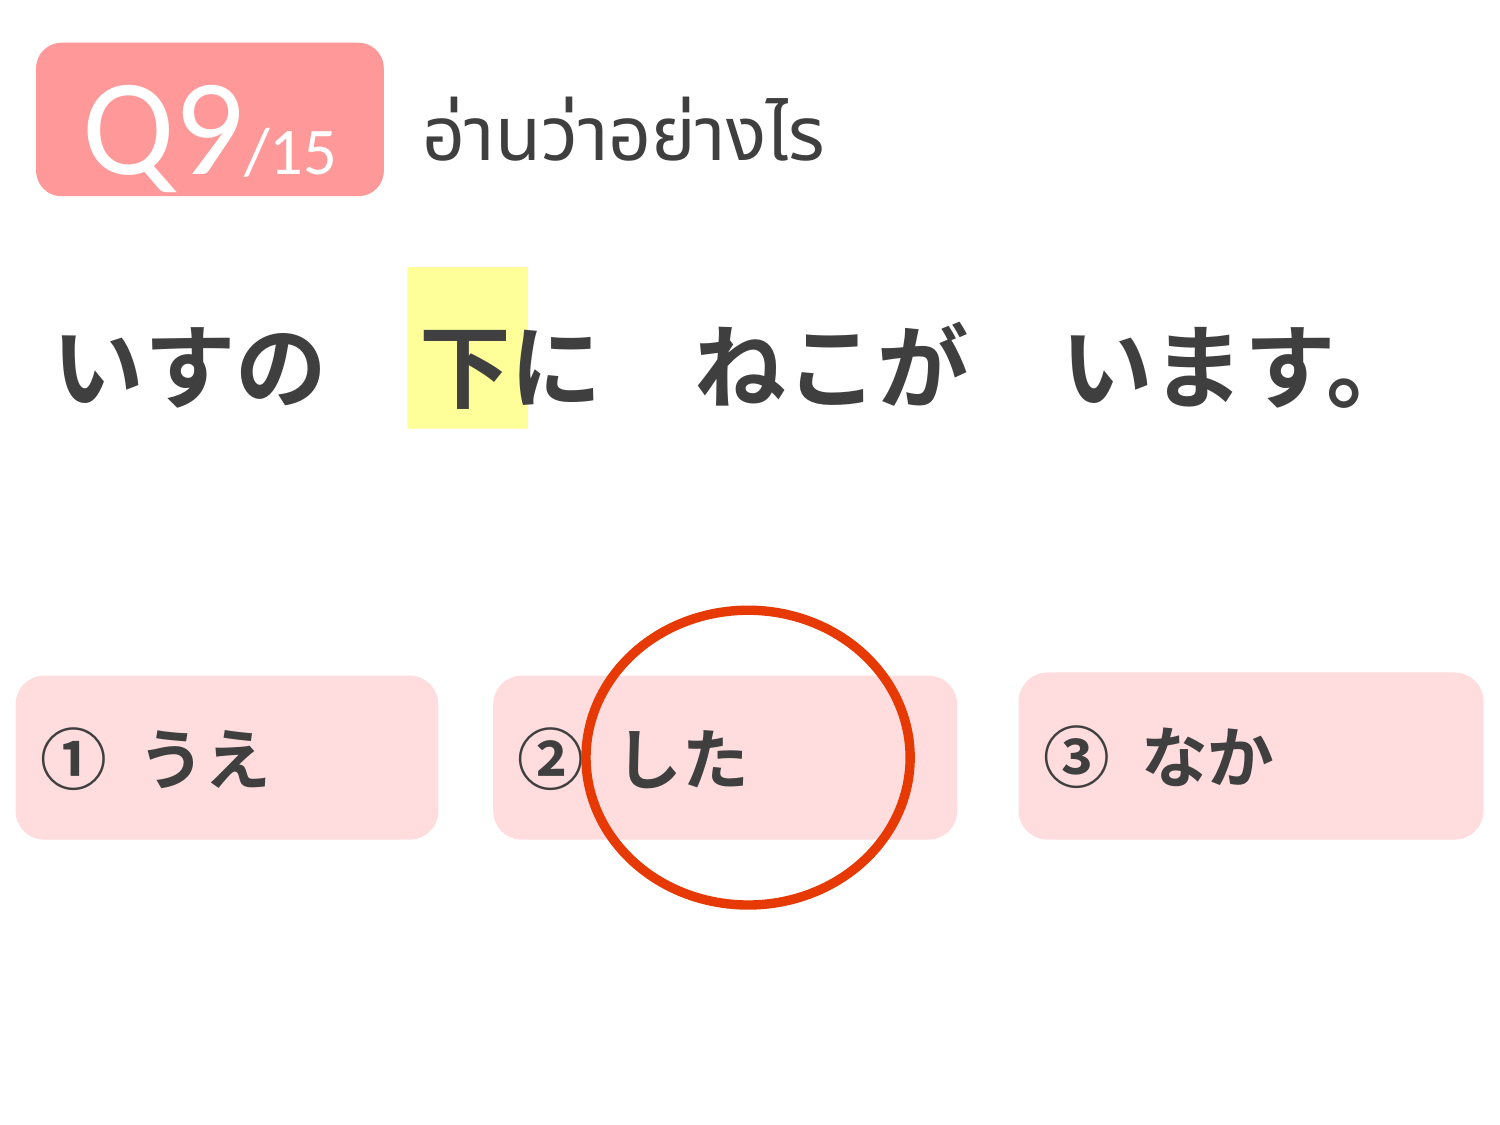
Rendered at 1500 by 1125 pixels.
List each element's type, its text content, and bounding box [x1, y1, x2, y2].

text_box ① うえ [15, 675, 439, 840]
text_box Q9/15 [33, 40, 386, 199]
text_box อ่านว่าอย่างไร [407, 78, 1435, 184]
text_box [405, 265, 530, 302]
text_box ② した [493, 675, 610, 840]
text_box いすの 下に ねこが います。 [37, 302, 1459, 428]
text_box ② した [886, 675, 958, 840]
text_box [583, 608, 913, 908]
text_box ③ なか [1018, 672, 1484, 840]
